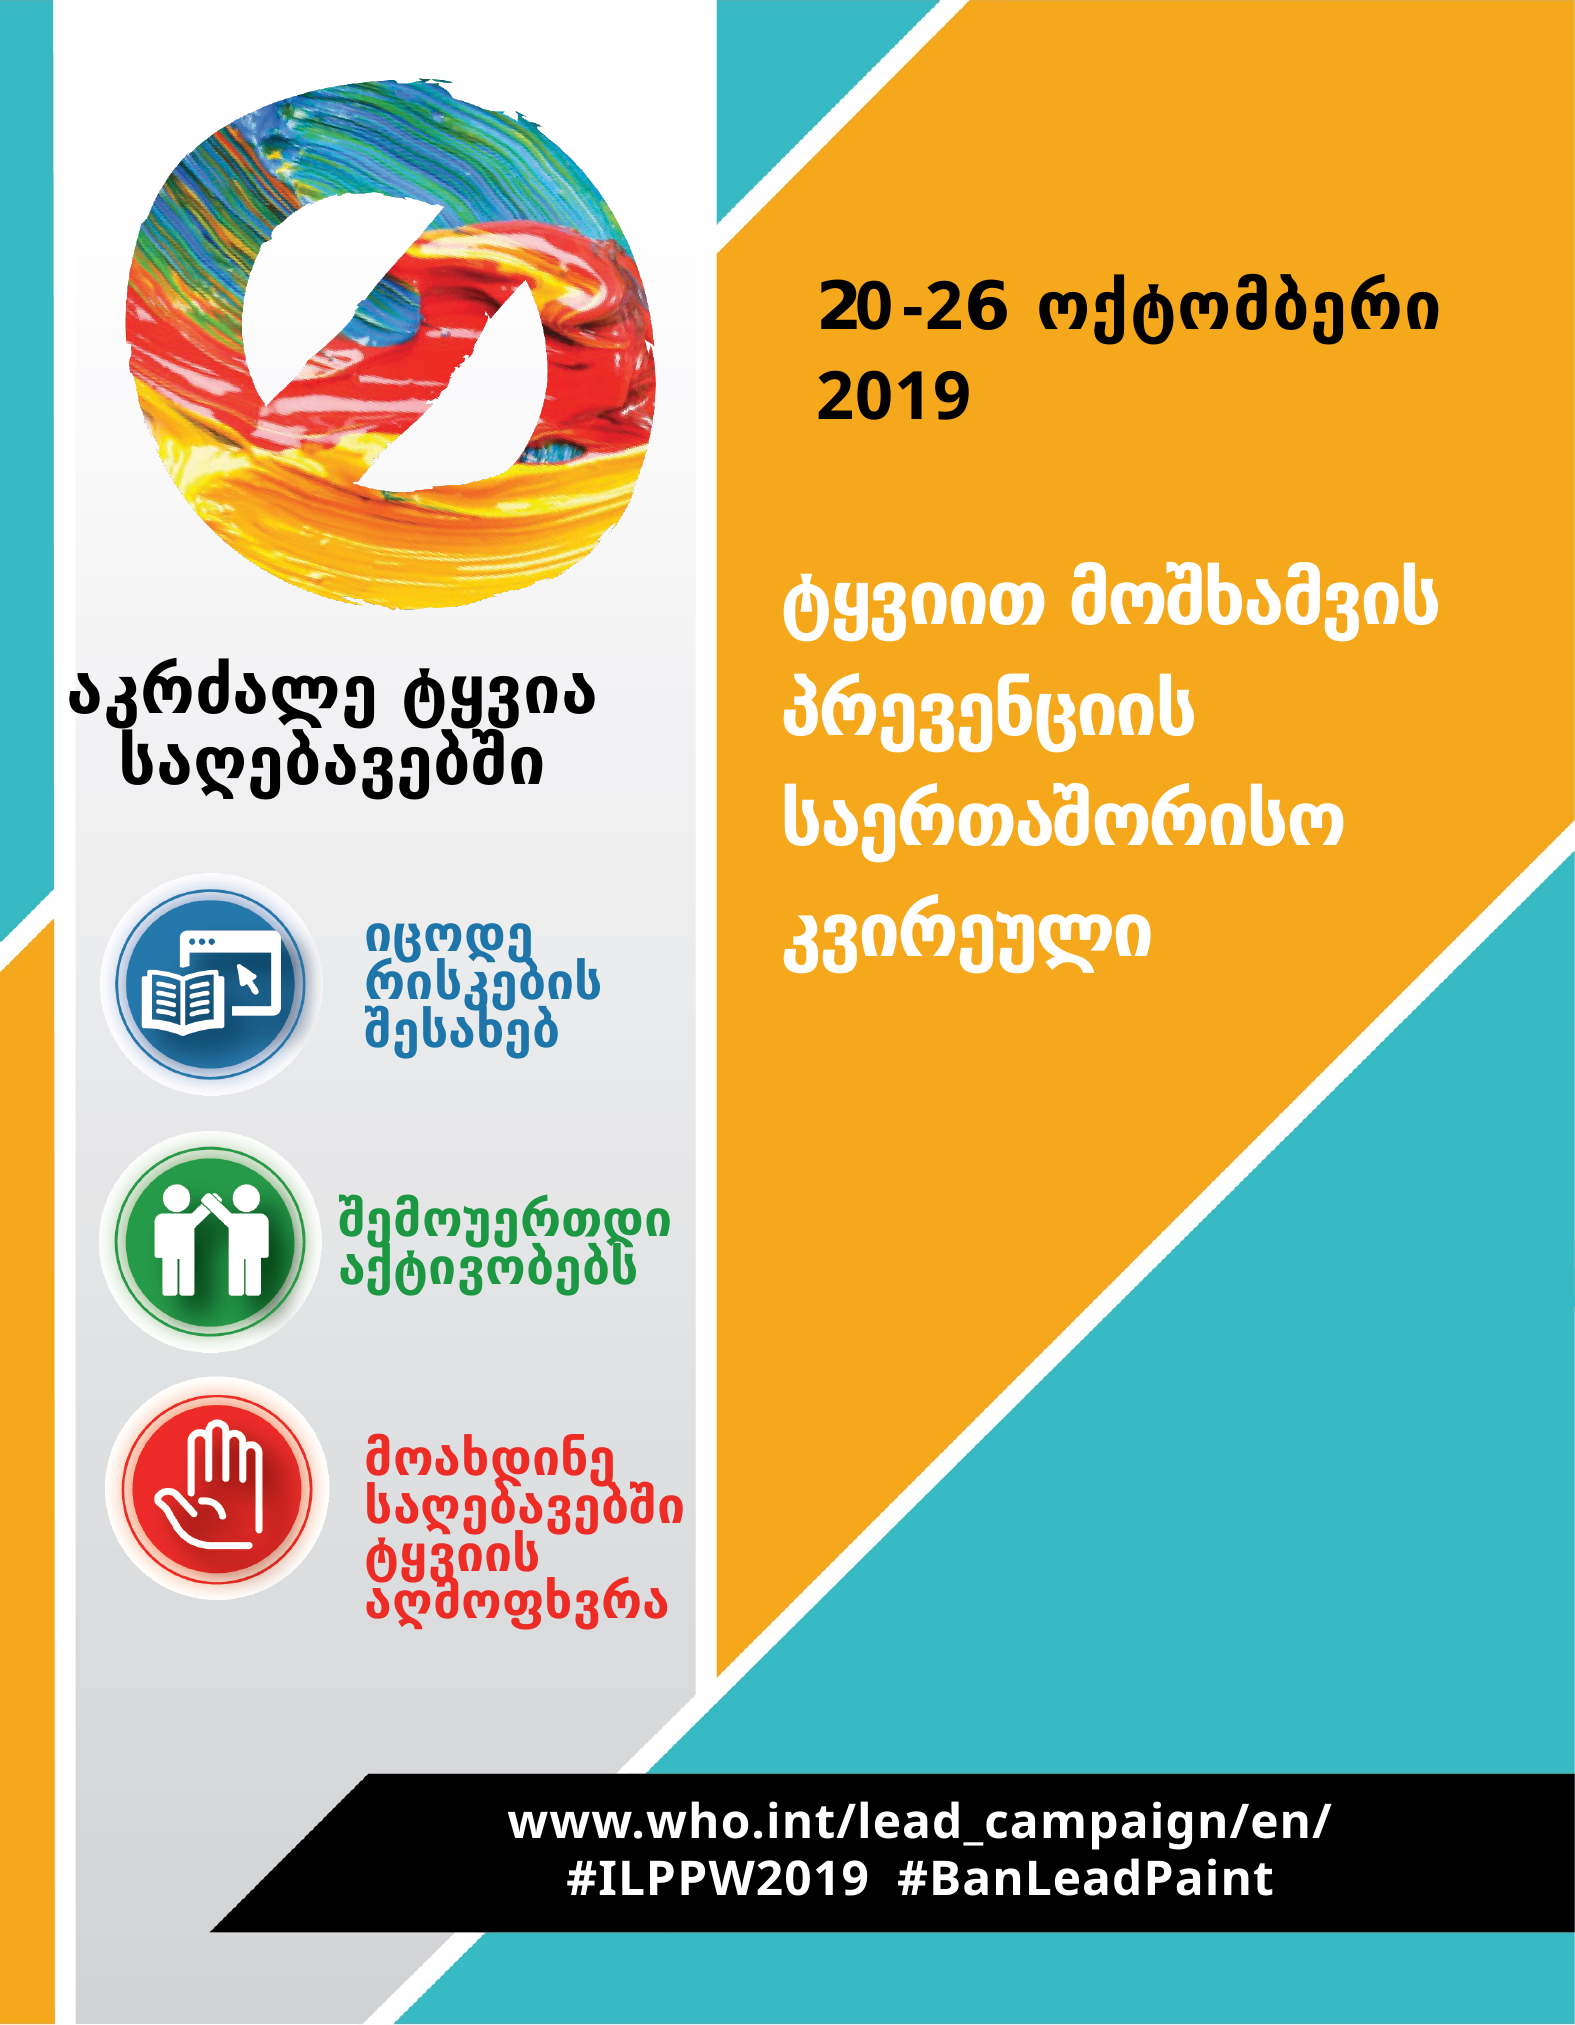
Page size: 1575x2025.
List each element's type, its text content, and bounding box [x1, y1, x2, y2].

text_box აკრძალე ტყვია საღებავებში [41, 648, 624, 805]
title www.who.int/lead_campaign/en/ #ILPPW2019 #BanLeadPaint [438, 1792, 1404, 1903]
text_box მოახდინე საღებავებში ტყვიის აღმოფხვრა [349, 1429, 705, 1637]
text_box ტყვიით მოშხამვის პრევენციის საერთაშორისო კვირეული [765, 521, 1575, 979]
text_box შემოუერთდი აქტივობებს [333, 1191, 757, 1302]
text_box იცოდე რისკების შესახებ [349, 906, 730, 1066]
picture [0, 0, 1575, 2025]
text_box 20-26 ოქტომბერი 2019 [801, 246, 1542, 440]
